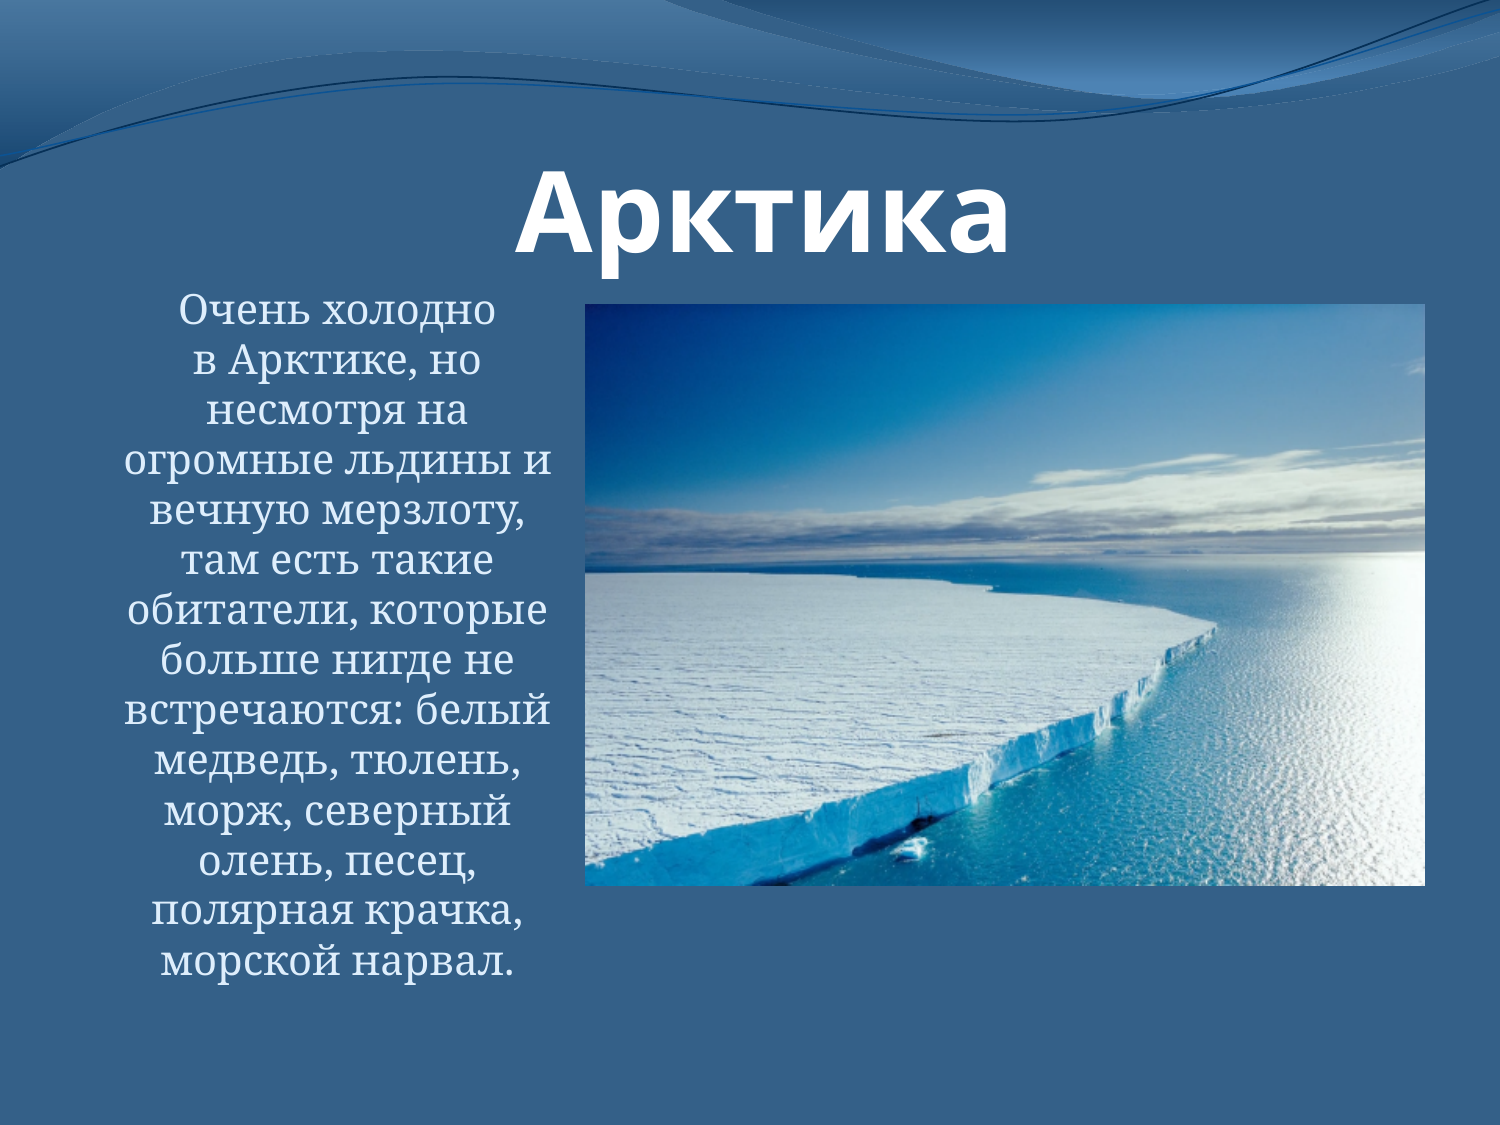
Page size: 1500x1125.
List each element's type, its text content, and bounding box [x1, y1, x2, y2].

list Очень холодно в Арктике, но несмотря на огромные льдины и вечную мерзлоту, там есть такие обитатели, которые больше нигде не встречаются: белый медведь, тюлень, морж, северный олень, песец, полярная крачка, морской нарвал. [112, 275, 563, 1025]
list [585, 304, 1425, 887]
title Арктика [112, 84, 1418, 275]
